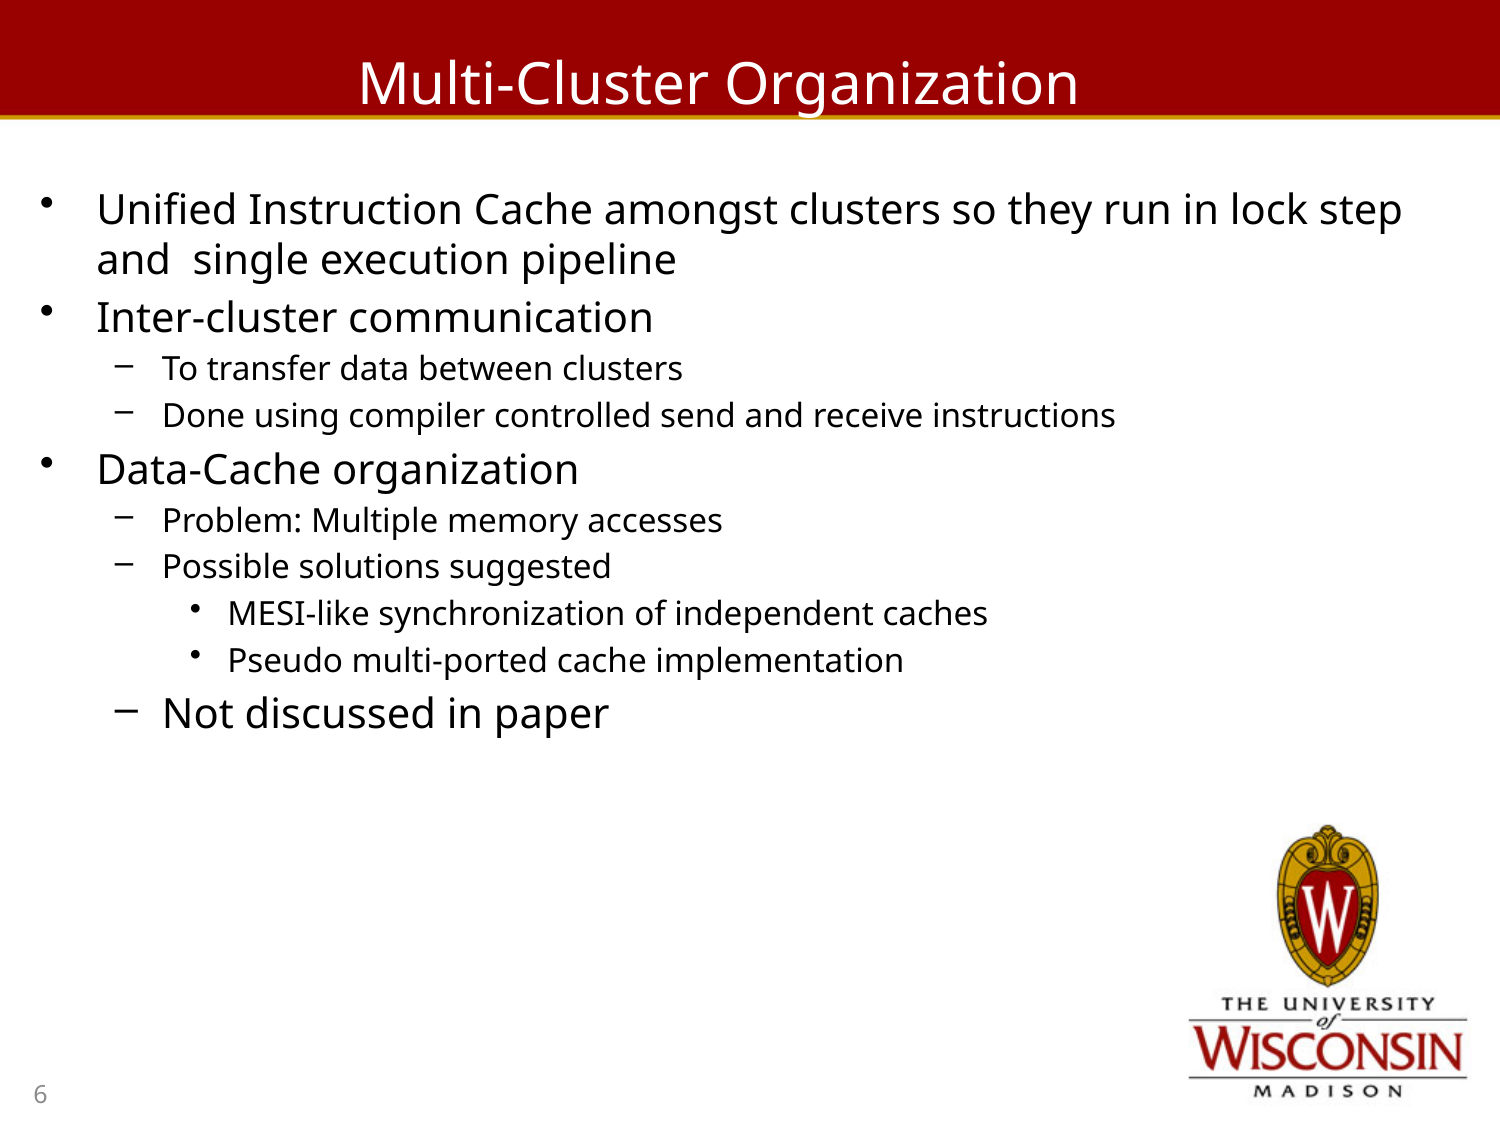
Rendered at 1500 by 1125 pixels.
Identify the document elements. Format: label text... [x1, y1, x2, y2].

list Unified Instruction Cache amongst clusters so they run in lock step and single execution pipeline Inter-cluster communication To transfer data between clusters Done using compiler controlled send and receive instructions Data-Cache organization Problem: Multiple memory accesses Possible solutions suggested MESI-like synchronization of independent caches Pseudo multi-ported cache implementation Not discussed in paper [24, 174, 1463, 801]
picture [0, 0, 1500, 1125]
title Multi-Cluster Organization [24, 37, 1413, 126]
slide_number 6 [0, 1065, 63, 1125]
